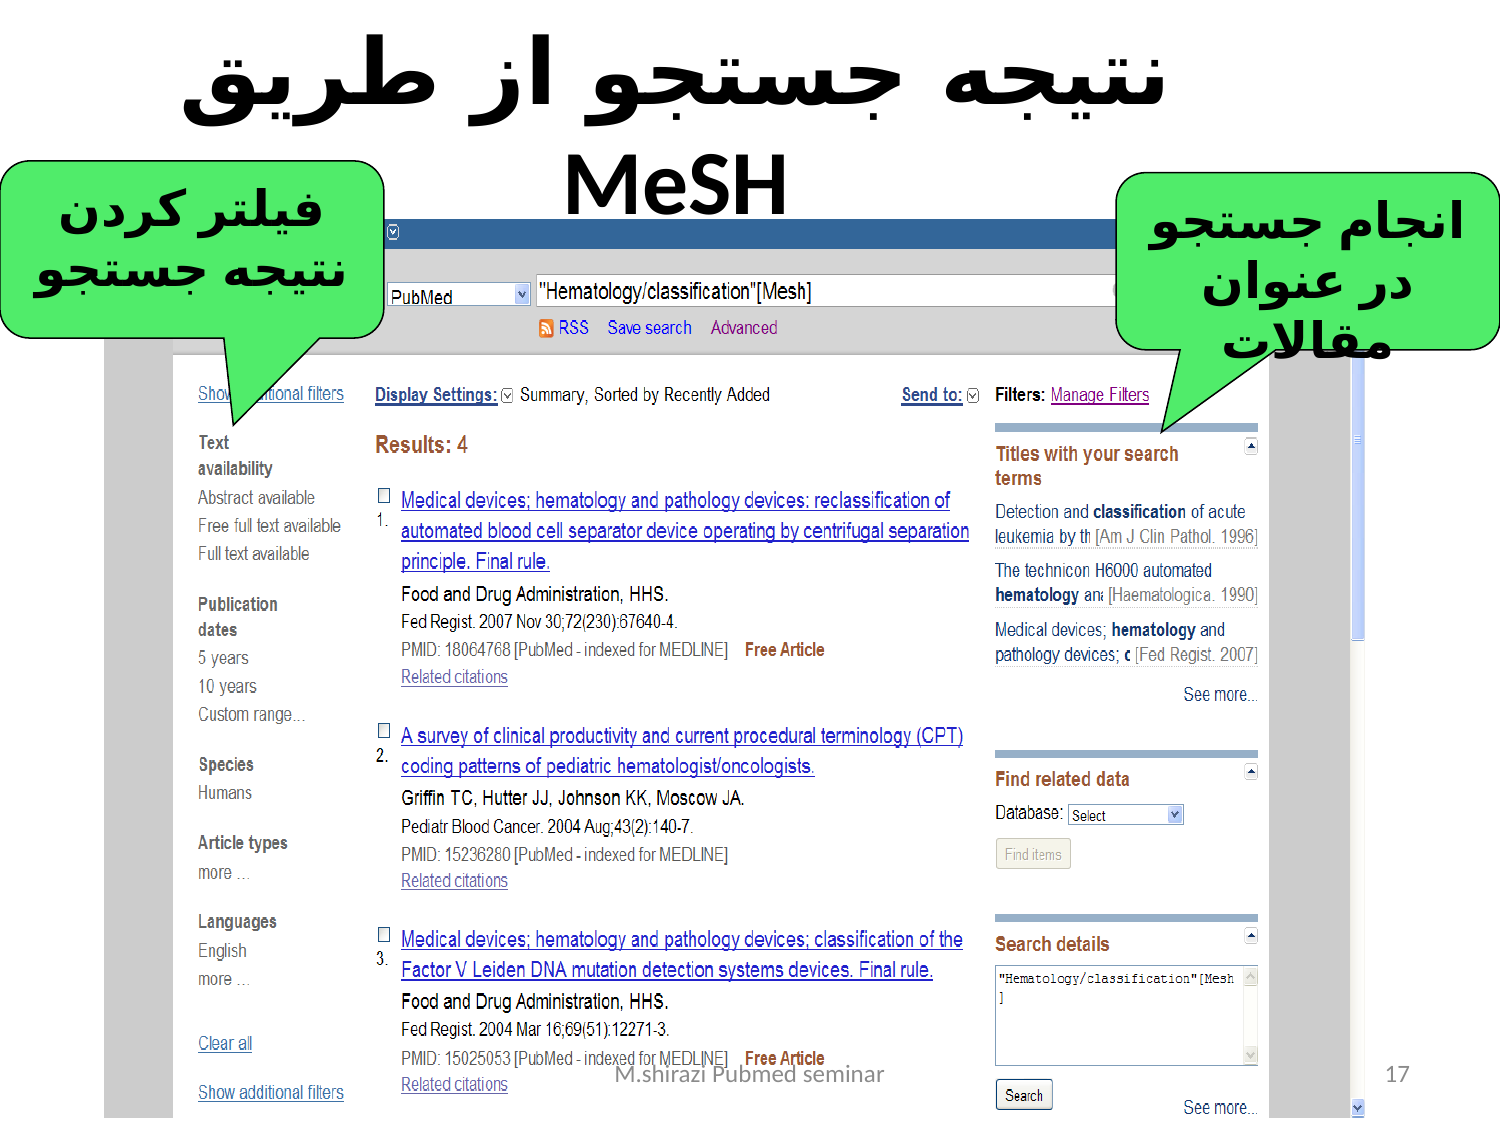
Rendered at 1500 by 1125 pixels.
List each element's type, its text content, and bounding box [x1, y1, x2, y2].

picture [104, 219, 1365, 1118]
text_box انجام جستجو در عنوان مقالات [1116, 172, 1500, 350]
slide_number 17 [1368, 1042, 1425, 1103]
title نتيجه جستجو از طريق MeSH [112, 24, 1240, 218]
text_box فیلتر کردن نتیجه جستجو [0, 160, 384, 339]
